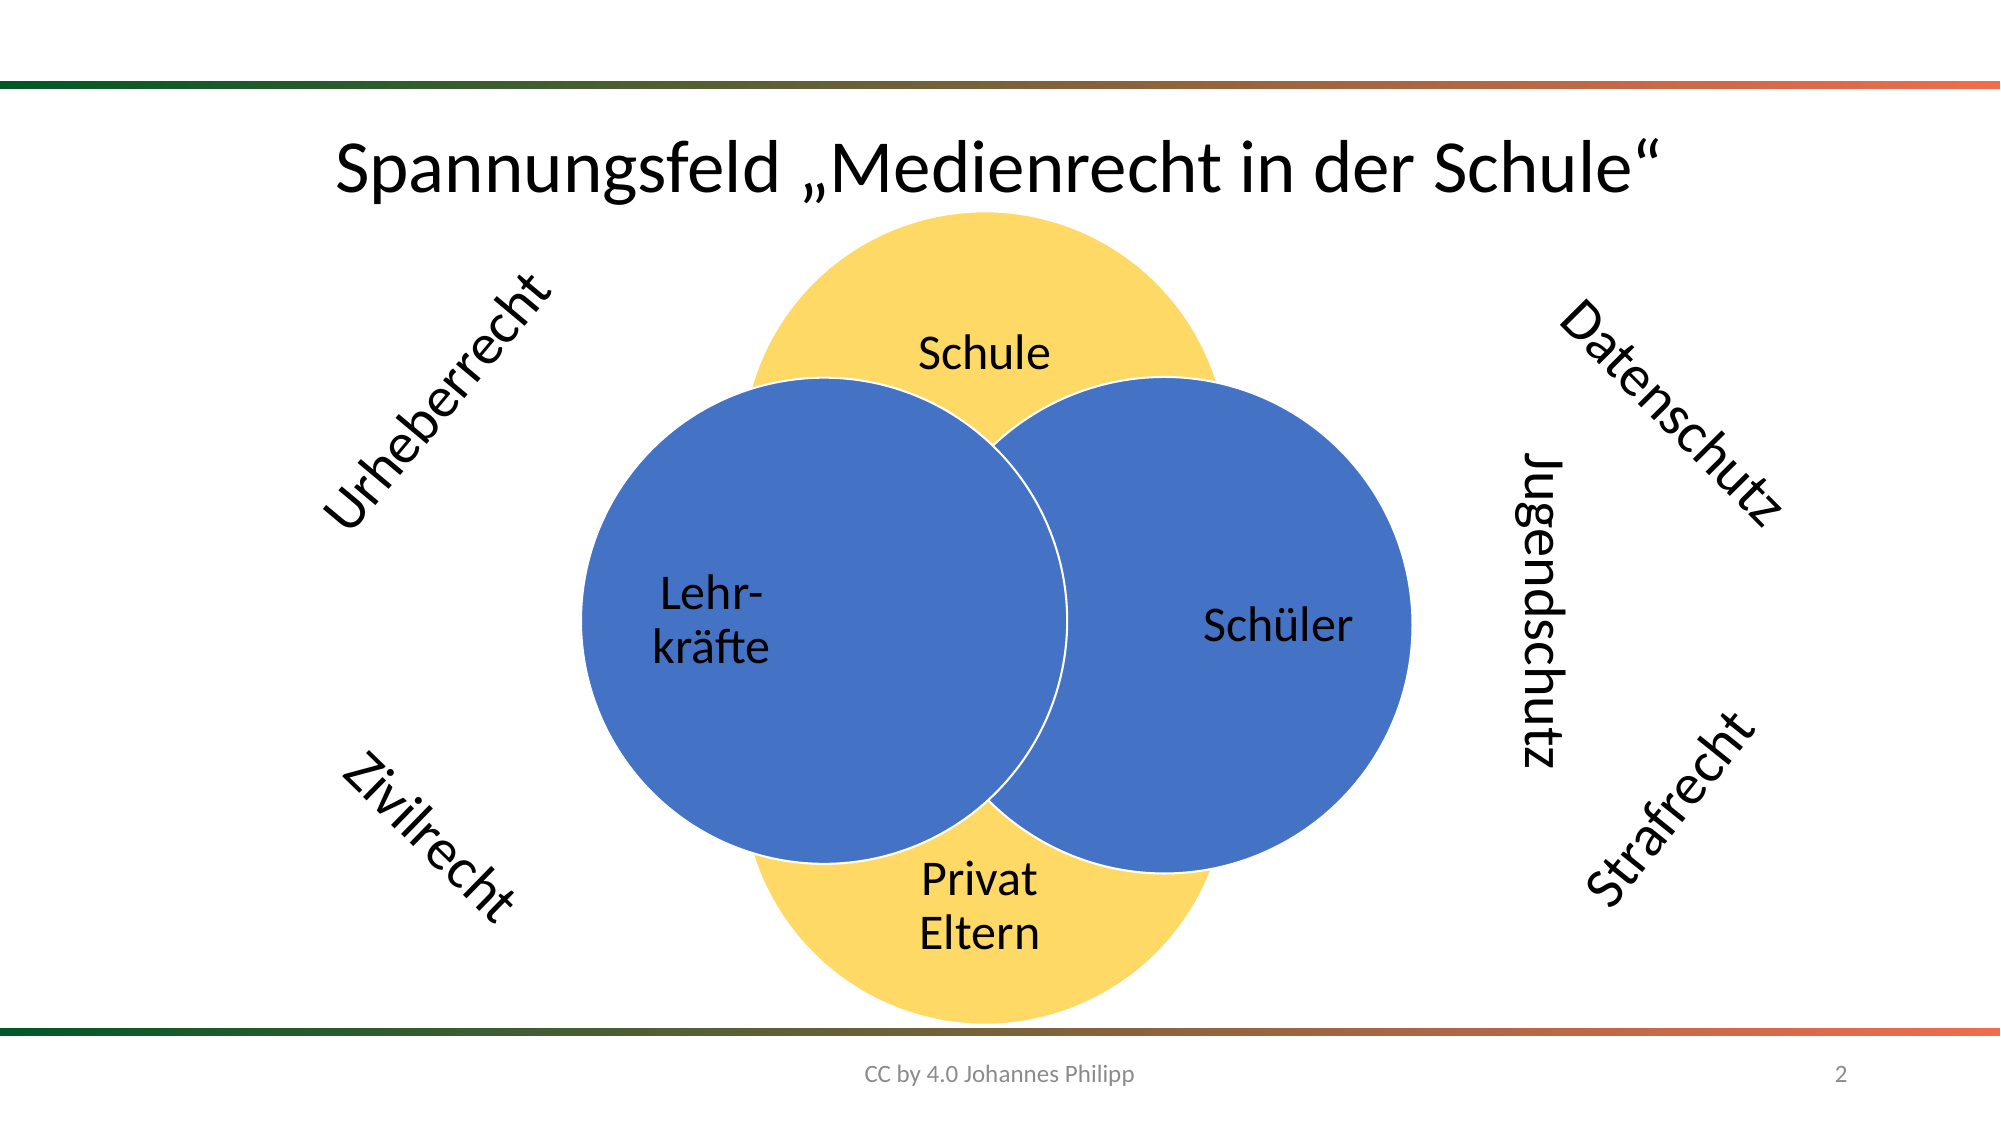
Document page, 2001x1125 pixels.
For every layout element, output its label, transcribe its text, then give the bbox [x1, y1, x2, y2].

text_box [391, 222, 741, 435]
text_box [310, 435, 741, 940]
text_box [741, 211, 1229, 376]
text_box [1229, 222, 1720, 577]
slide_number 2 [1412, 1042, 1863, 1103]
text_box Spannungsfeld „Medienrecht in der Schule“ [320, 109, 1680, 215]
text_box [1229, 435, 1710, 940]
footer CC by 4.0 Johannes Philipp [662, 1042, 1338, 1103]
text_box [741, 874, 1229, 1025]
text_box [580, 376, 1413, 874]
